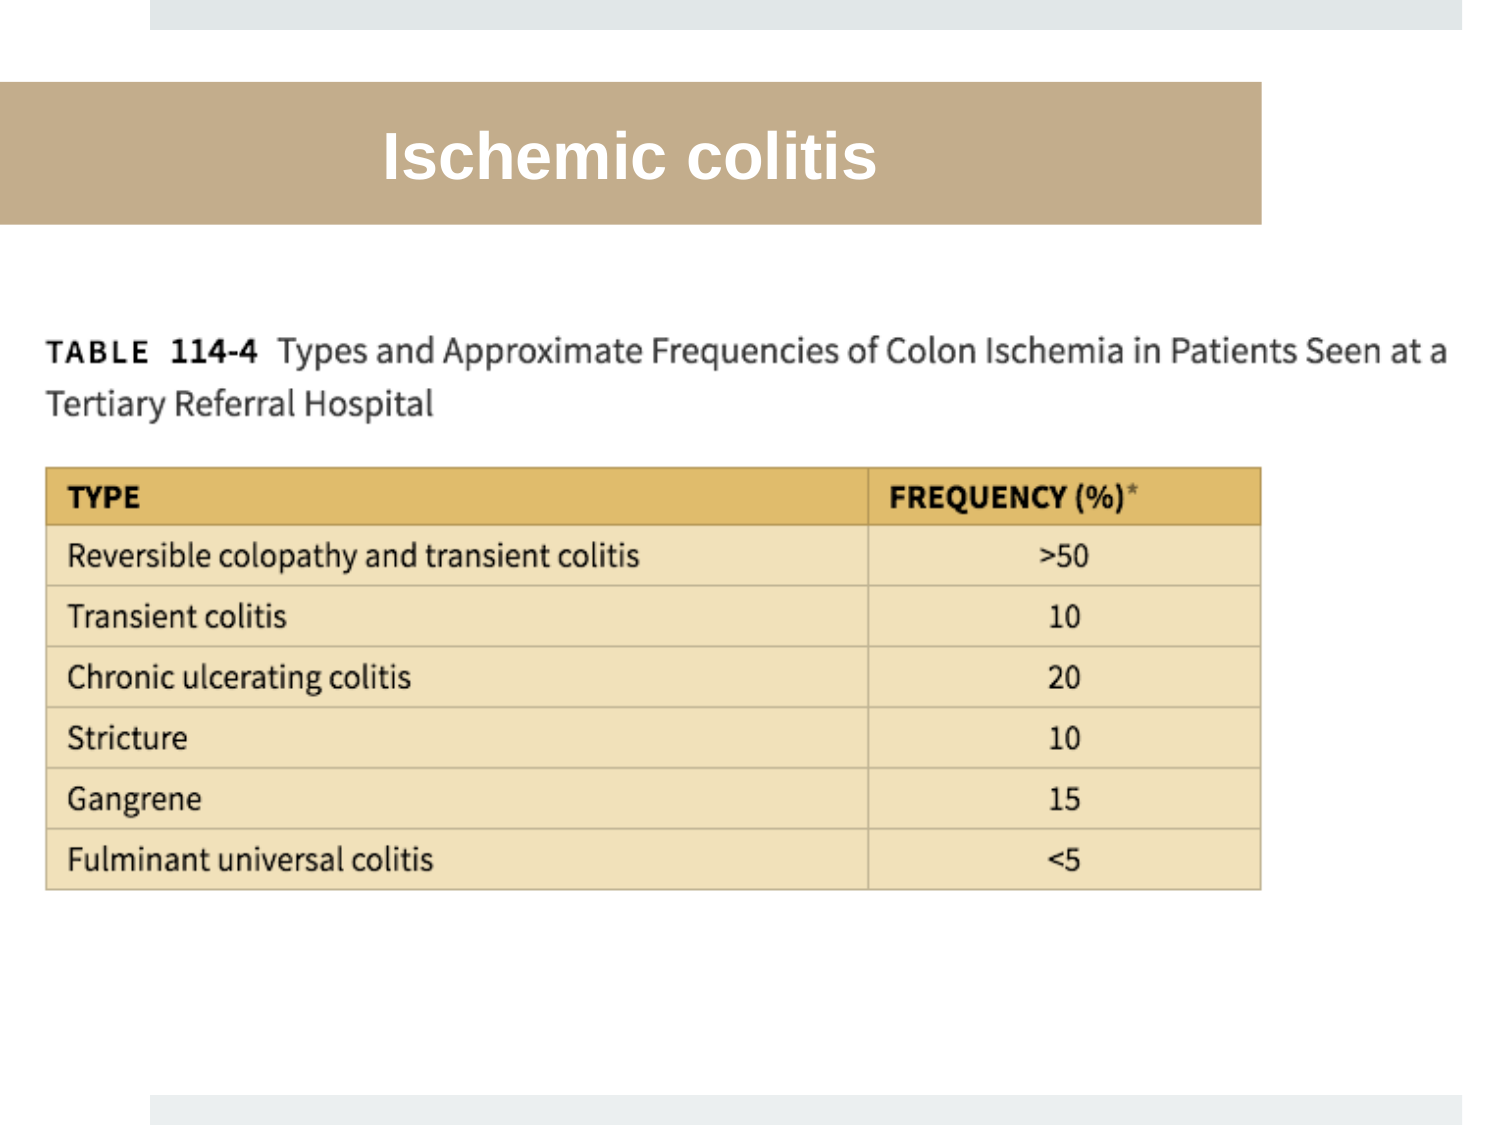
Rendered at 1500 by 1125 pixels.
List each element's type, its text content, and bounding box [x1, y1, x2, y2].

title Ischemic colitis [0, 81, 1263, 226]
picture [0, 326, 1500, 950]
